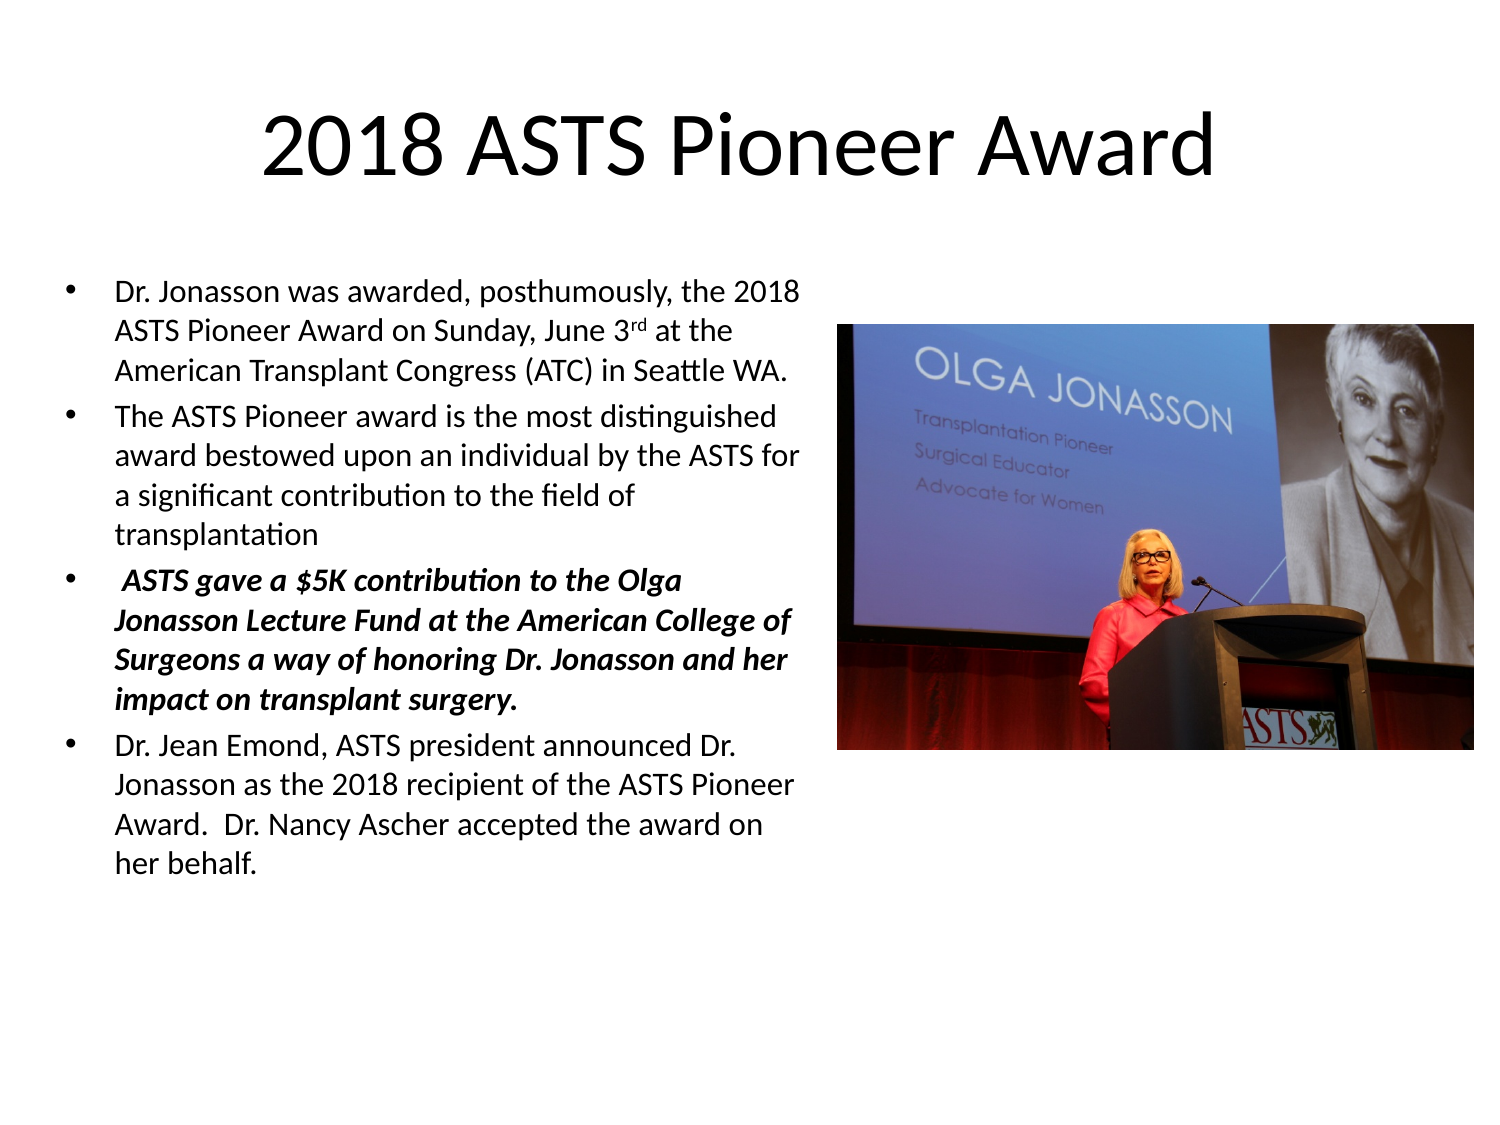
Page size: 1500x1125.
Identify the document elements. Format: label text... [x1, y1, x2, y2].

list Dr. Jonasson was awarded, posthumously, the 2018 ASTS Pioneer Award on Sunday, June 3rd at the American Transplant Congress (ATC) in Seattle WA. The ASTS Pioneer award is the most distinguished award bestowed upon an individual by the ASTS for a significant contribution to the field of transplantation ASTS gave a $5K contribution to the Olga Jonasson Lecture Fund at the American College of Surgeons a way of honoring Dr. Jonasson and her impact on transplant surgery. Dr. Jean Emond, ASTS president announced Dr. Jonasson as the 2018 recipient of the ASTS Pioneer Award. Dr. Nancy Ascher accepted the award on her behalf. [50, 237, 825, 980]
title 2018 ASTS Pioneer Award [75, 45, 1425, 233]
picture [837, 324, 1474, 751]
